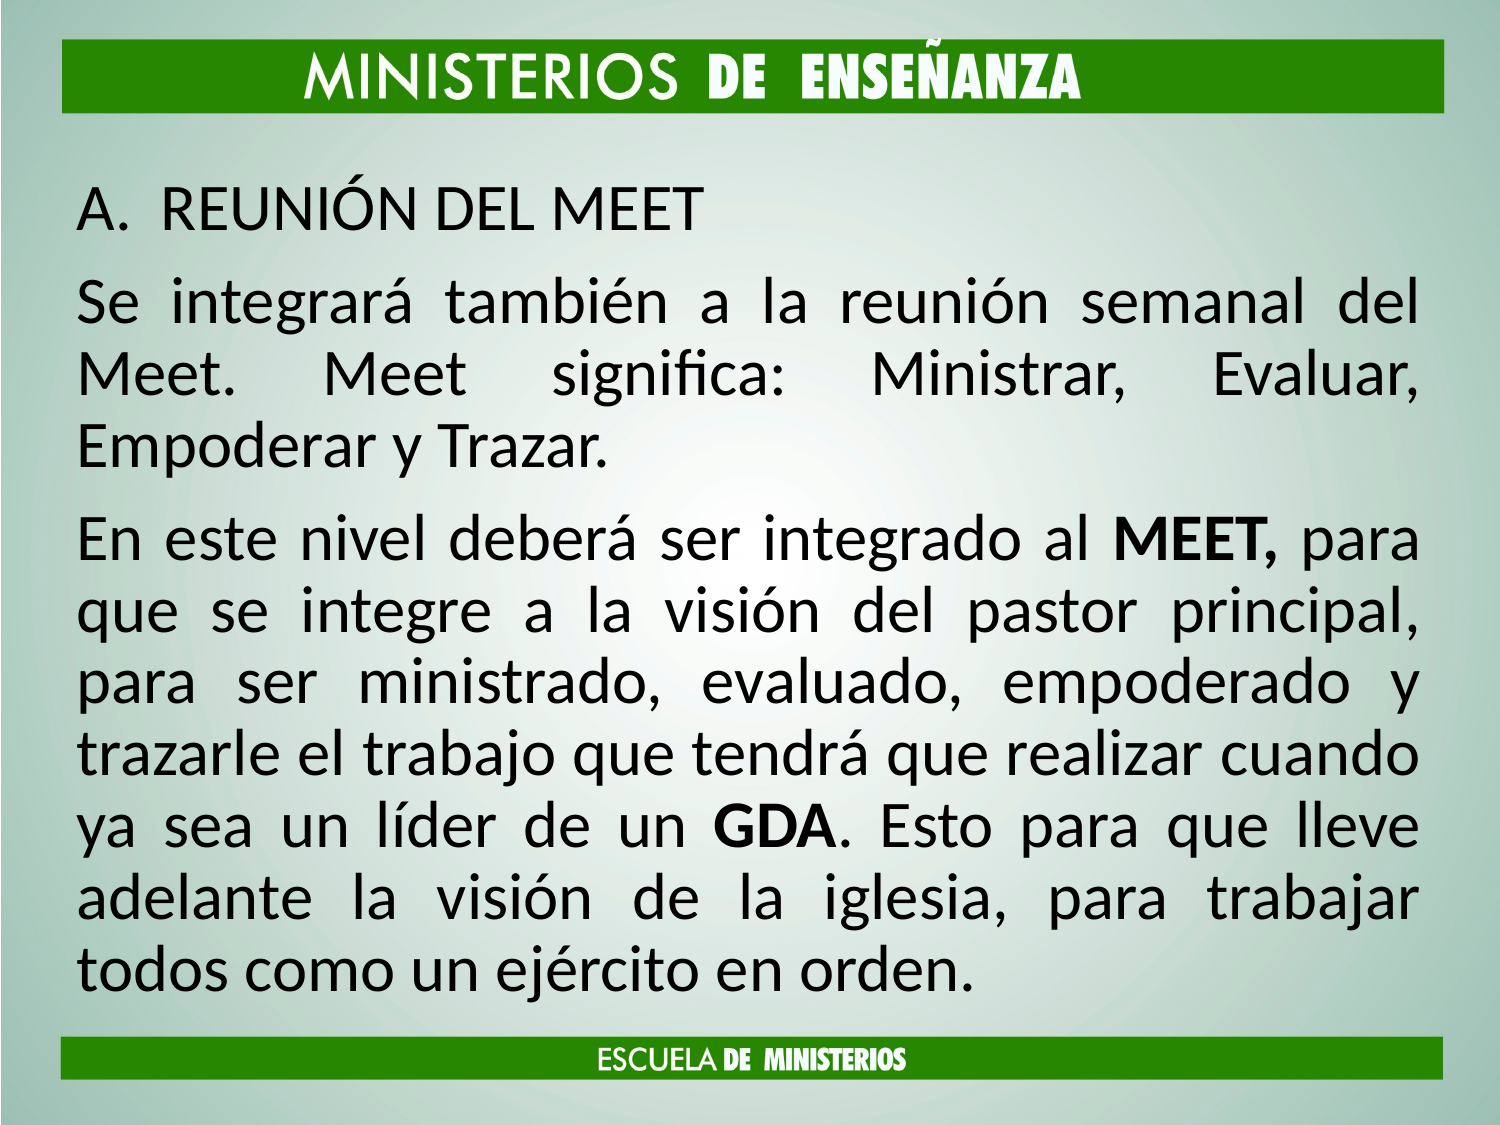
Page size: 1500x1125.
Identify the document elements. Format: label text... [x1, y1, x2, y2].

list REUNIÓN DEL MEET Se integrará también a la reunión semanal del Meet. Meet significa: Ministrar, Evaluar, Empoderar y Trazar. En este nivel deberá ser integrado al MEET, para que se integre a la visión del pastor principal, para ser ministrado, evaluado, empoderado y trazarle el trabajo que tendrá que realizar cuando ya sea un líder de un GDA. Esto para que lleve adelante la visión de la iglesia, para trabajar todos como un ejército en orden. [61, 165, 1437, 1014]
